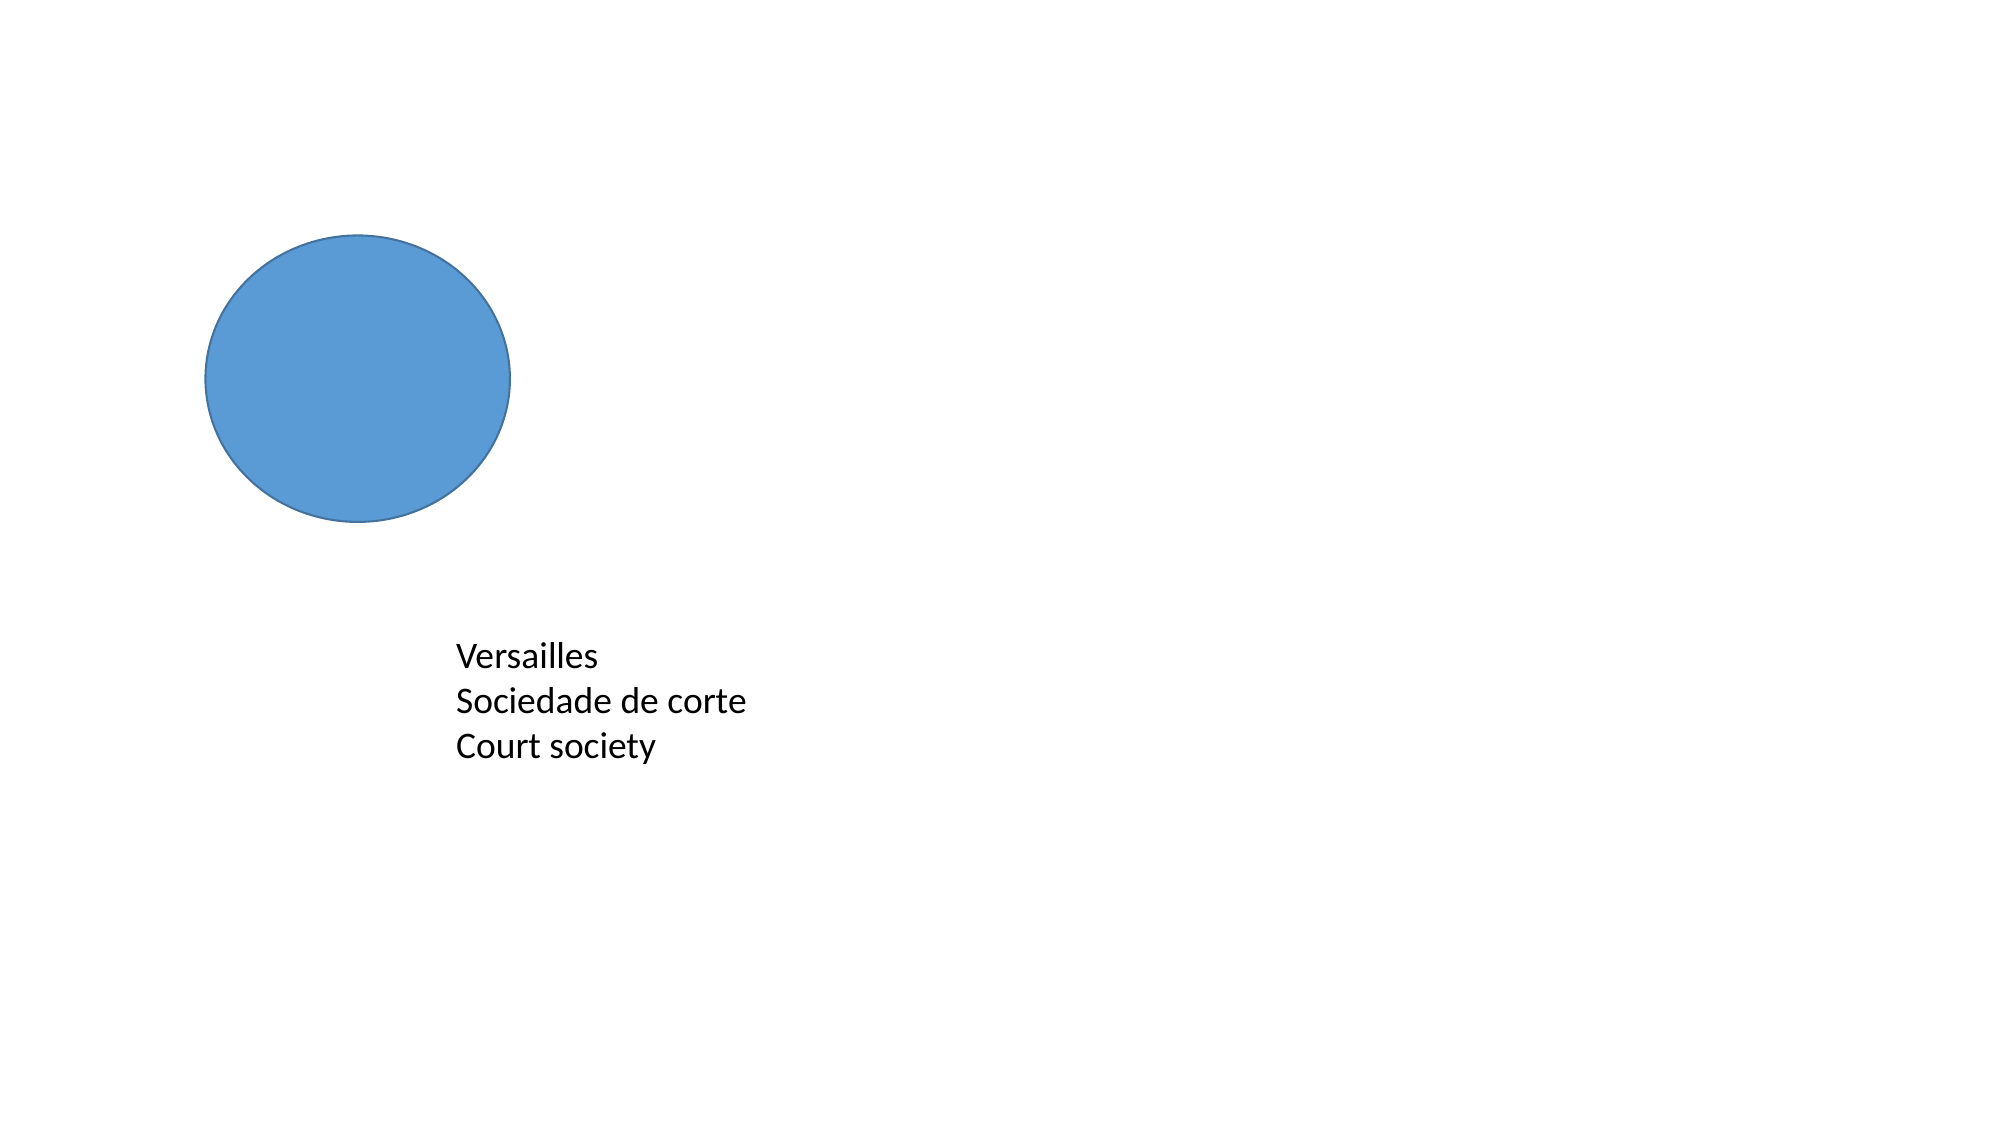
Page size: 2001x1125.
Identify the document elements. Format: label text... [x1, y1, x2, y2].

text_box [204, 234, 511, 523]
text_box Versailles Sociedade de corte Court society [441, 623, 763, 774]
